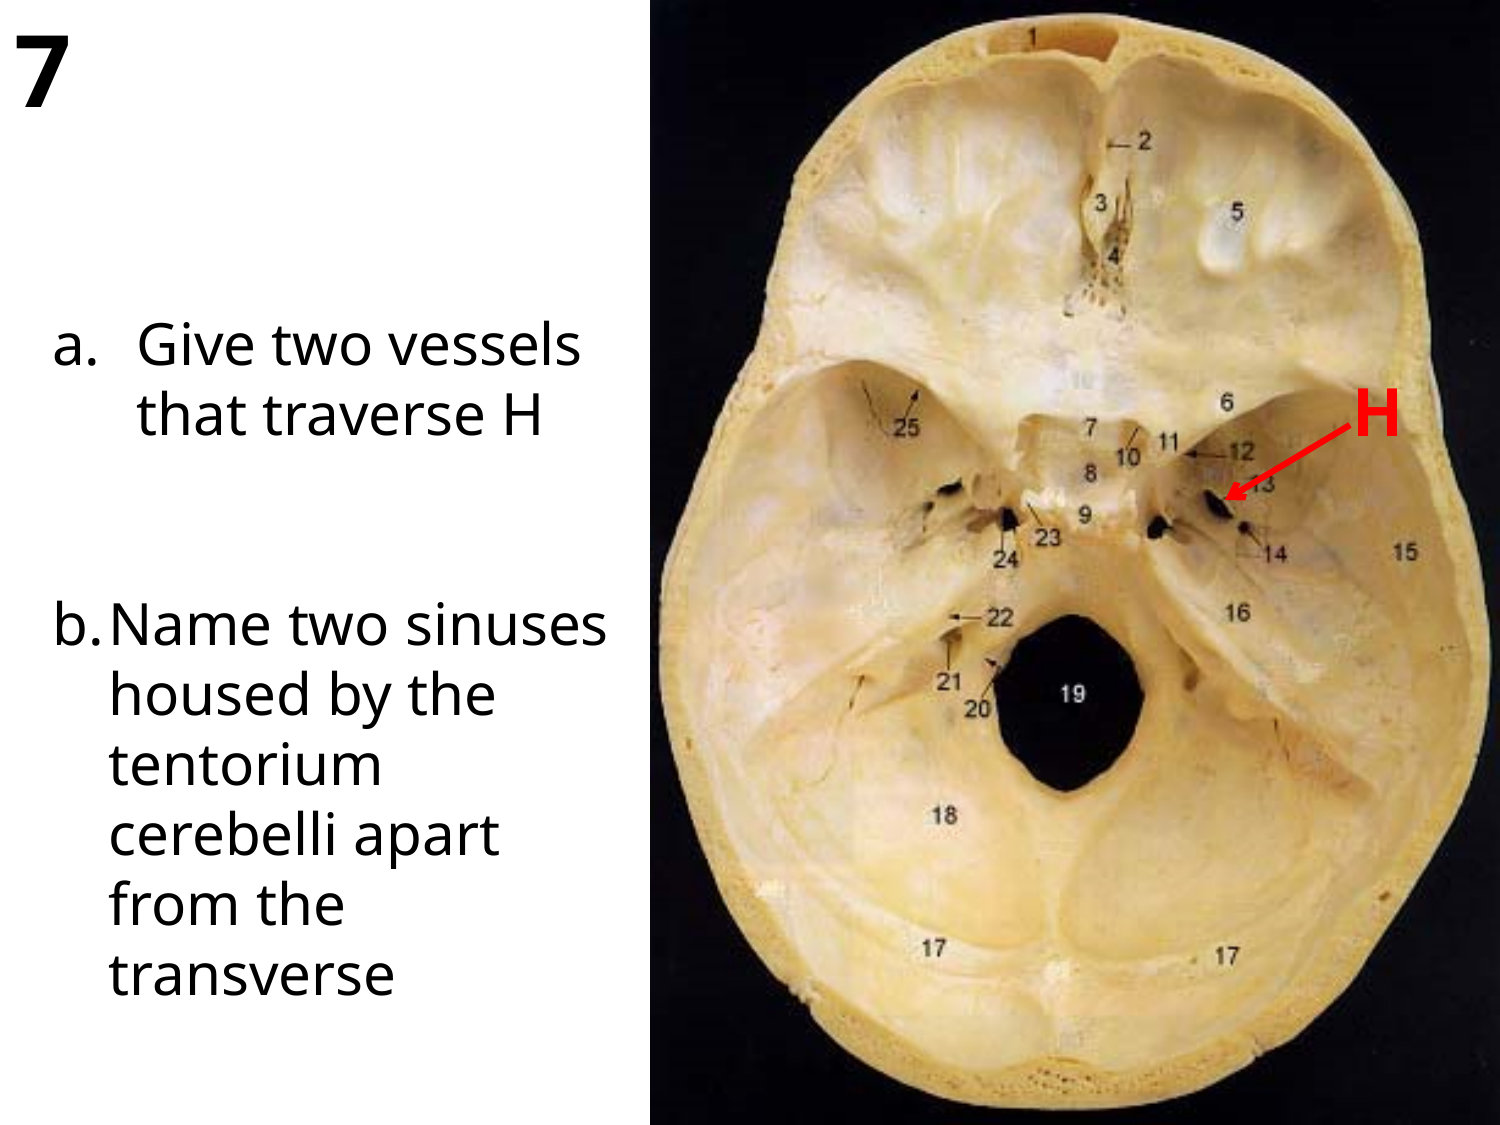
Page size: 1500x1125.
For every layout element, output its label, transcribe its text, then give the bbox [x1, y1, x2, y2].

text_box 7 [0, 0, 163, 135]
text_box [1224, 424, 1351, 501]
picture [649, 0, 1500, 1125]
text_box Give two vessels that traverse H Name two sinuses housed by the tentorium cerebelli apart from the transverse [37, 299, 638, 1015]
